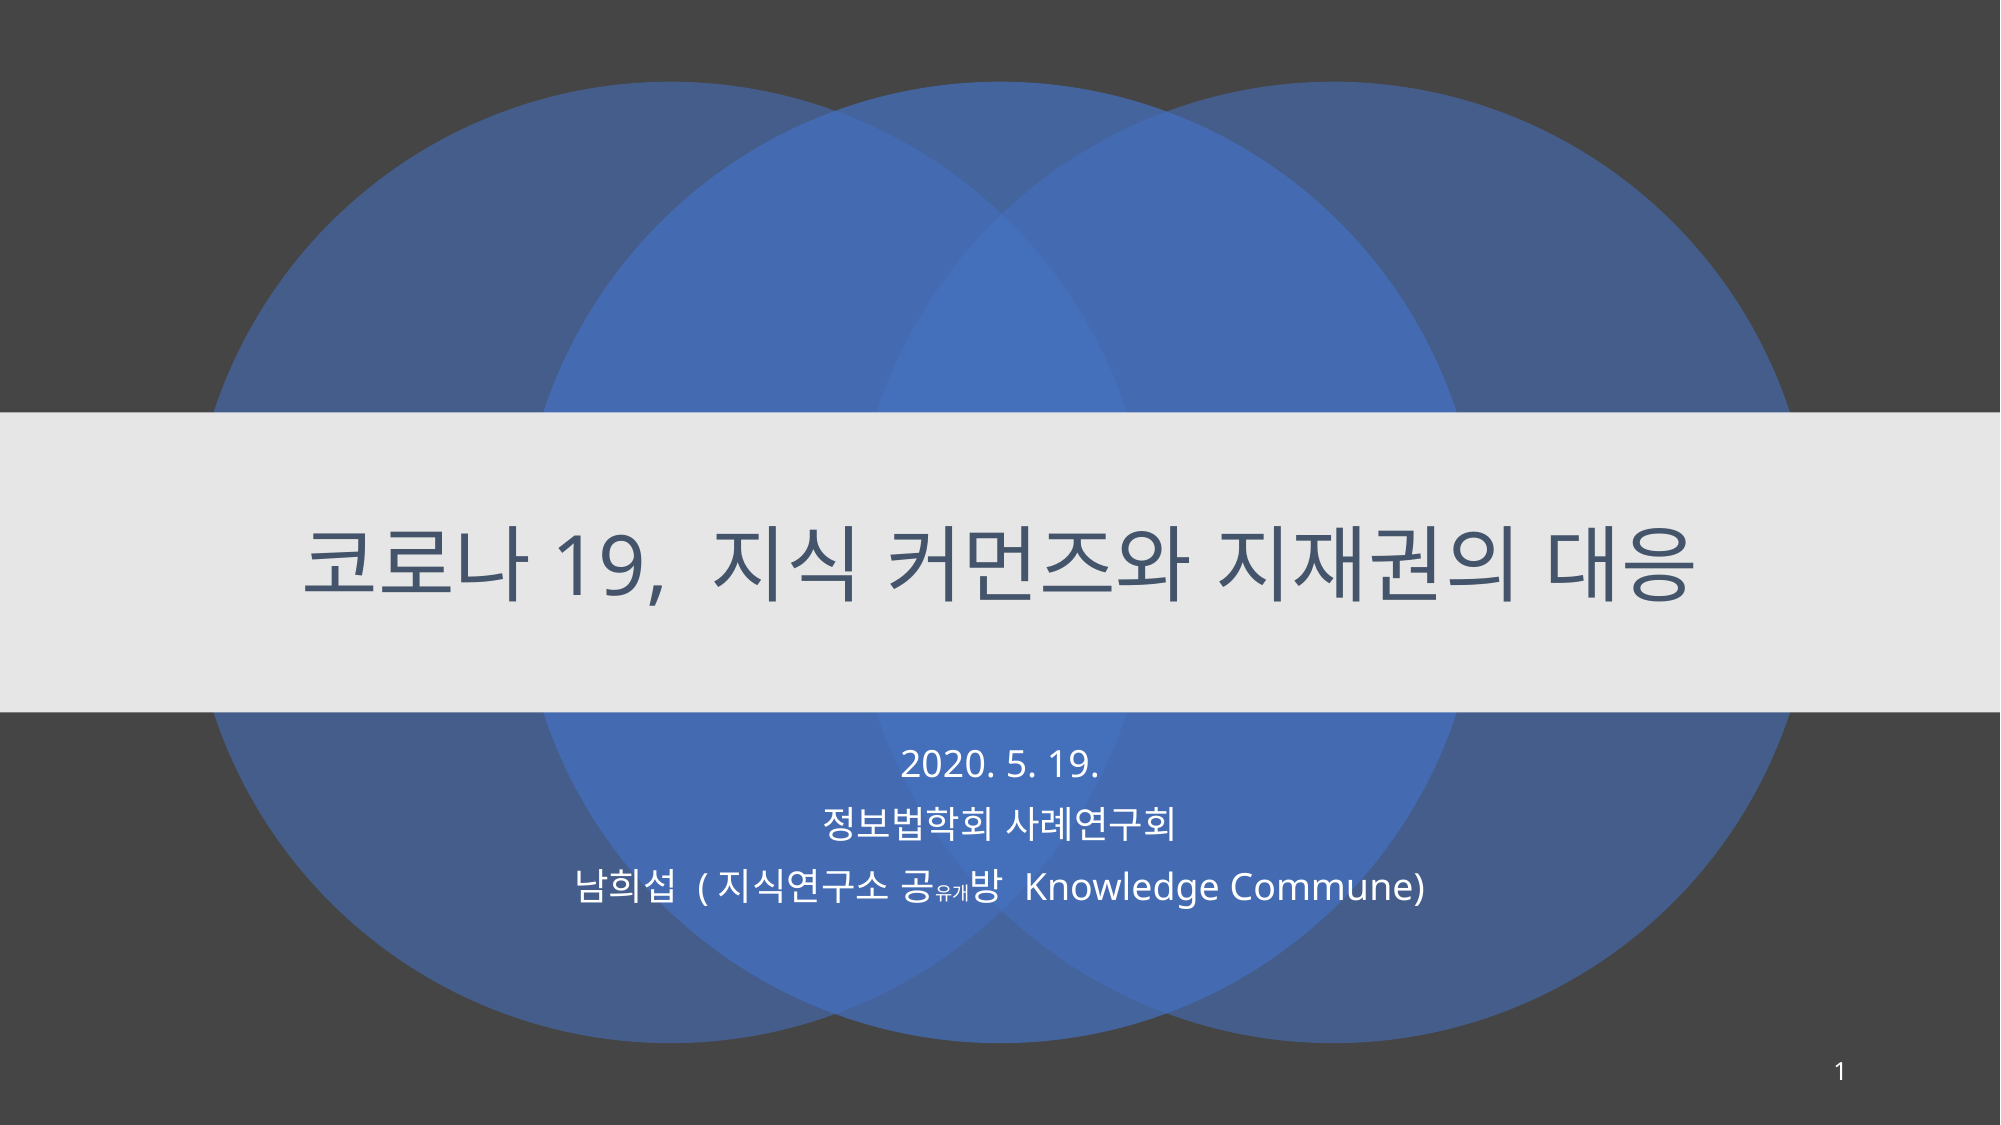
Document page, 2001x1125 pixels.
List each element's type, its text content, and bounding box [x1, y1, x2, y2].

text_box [189, 81, 1814, 1044]
slide_number 1 [1412, 1042, 1863, 1103]
text_box [1814, 411, 2000, 713]
text_box [0, 411, 189, 713]
